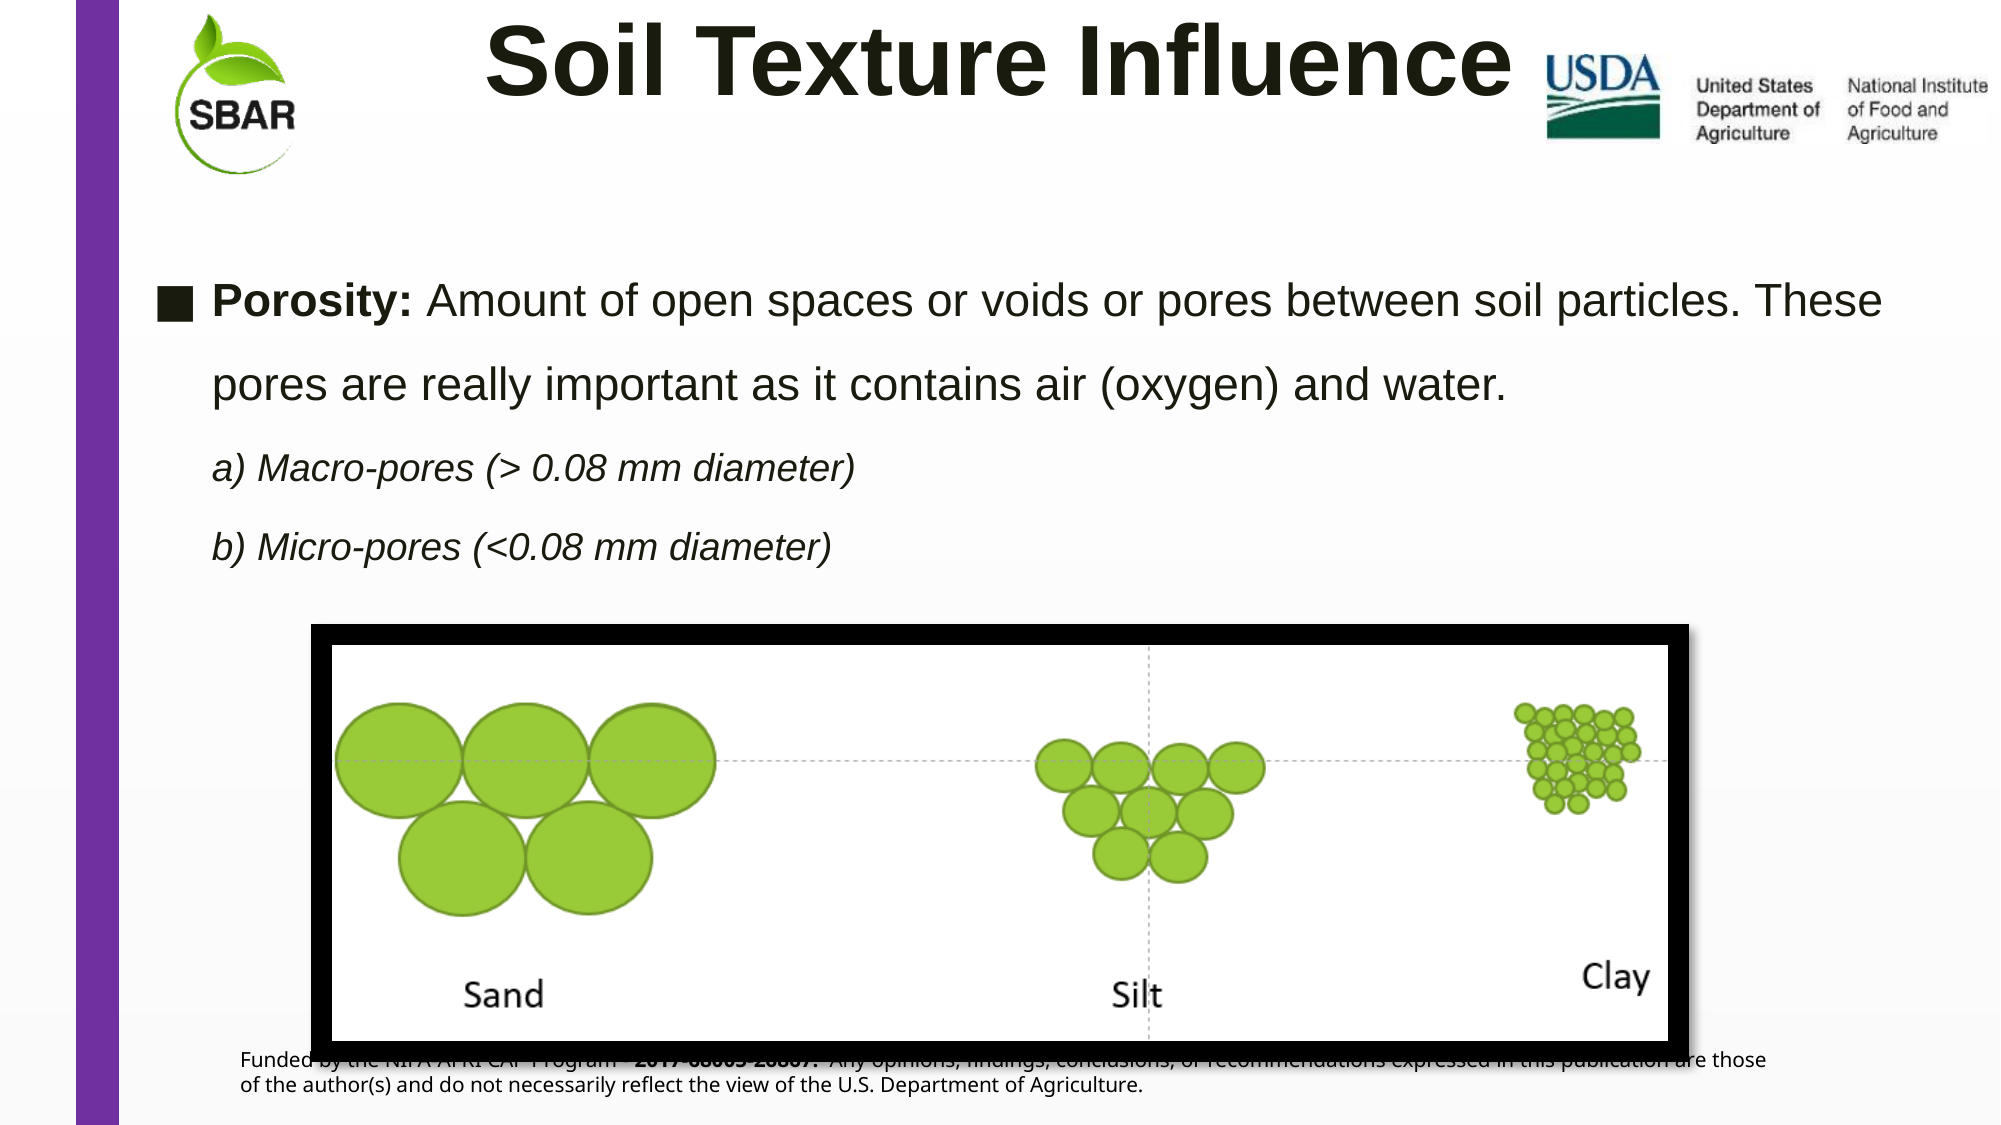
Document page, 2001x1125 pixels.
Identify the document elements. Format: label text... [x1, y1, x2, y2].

list Porosity: Amount of open spaces or voids or pores between soil particles. These pores are really important as it contains air (oxygen) and water. a) Macro-pores (> 0.08 mm diameter) b) Micro-pores (<0.08 mm diameter) [121, 234, 2000, 631]
picture [331, 644, 1669, 1042]
title Soil Texture Influence [137, 3, 1863, 221]
picture [1863, 54, 1988, 144]
